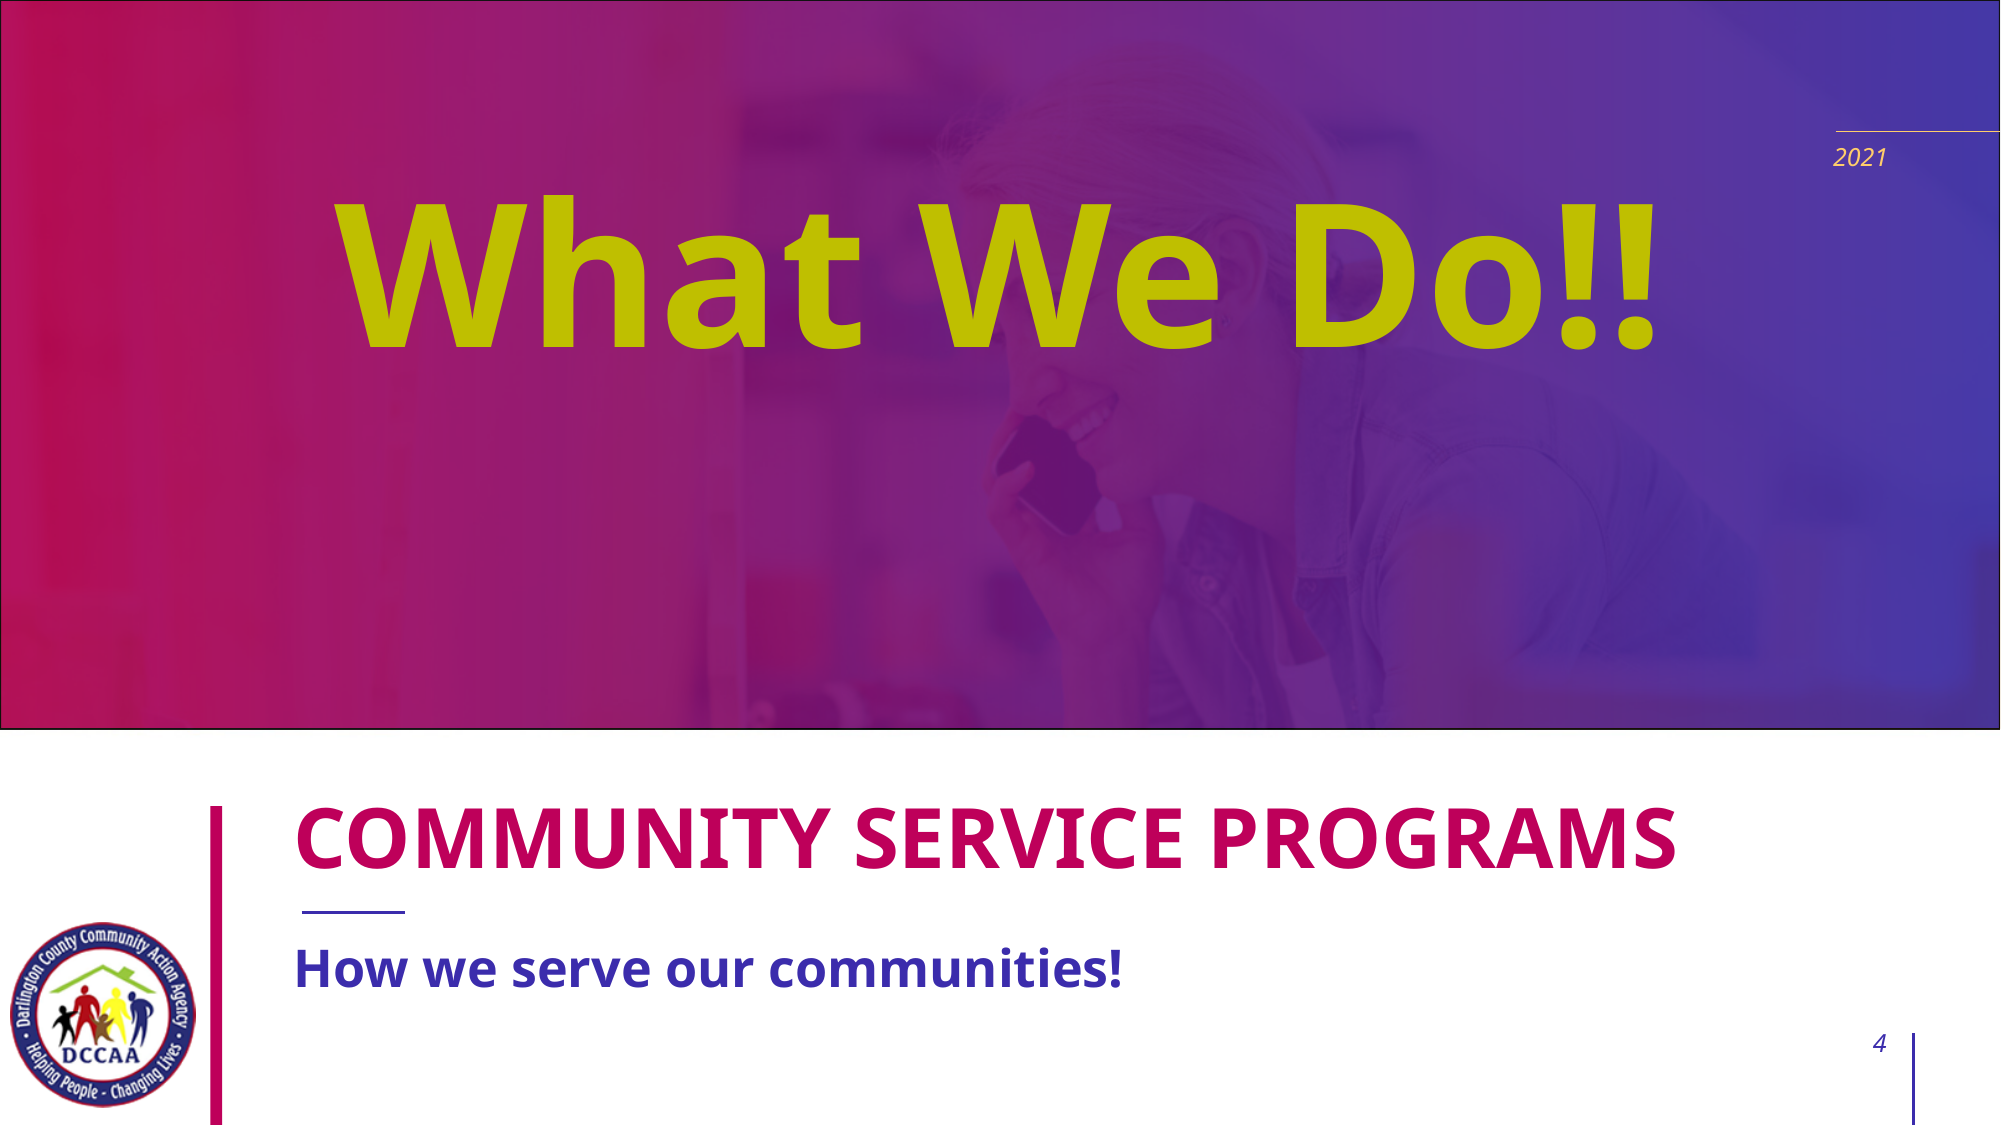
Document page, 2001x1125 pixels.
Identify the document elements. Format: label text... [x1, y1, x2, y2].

list 2021 [1818, 137, 1919, 192]
text_box What We Do!! [230, 248, 1770, 399]
picture [0, 0, 2001, 1125]
slide_number 4 [1451, 1015, 1902, 1075]
title COMMUNITY SERVICE PROGRAMS [278, 744, 1819, 895]
list How we serve our communities! [278, 935, 1819, 1022]
